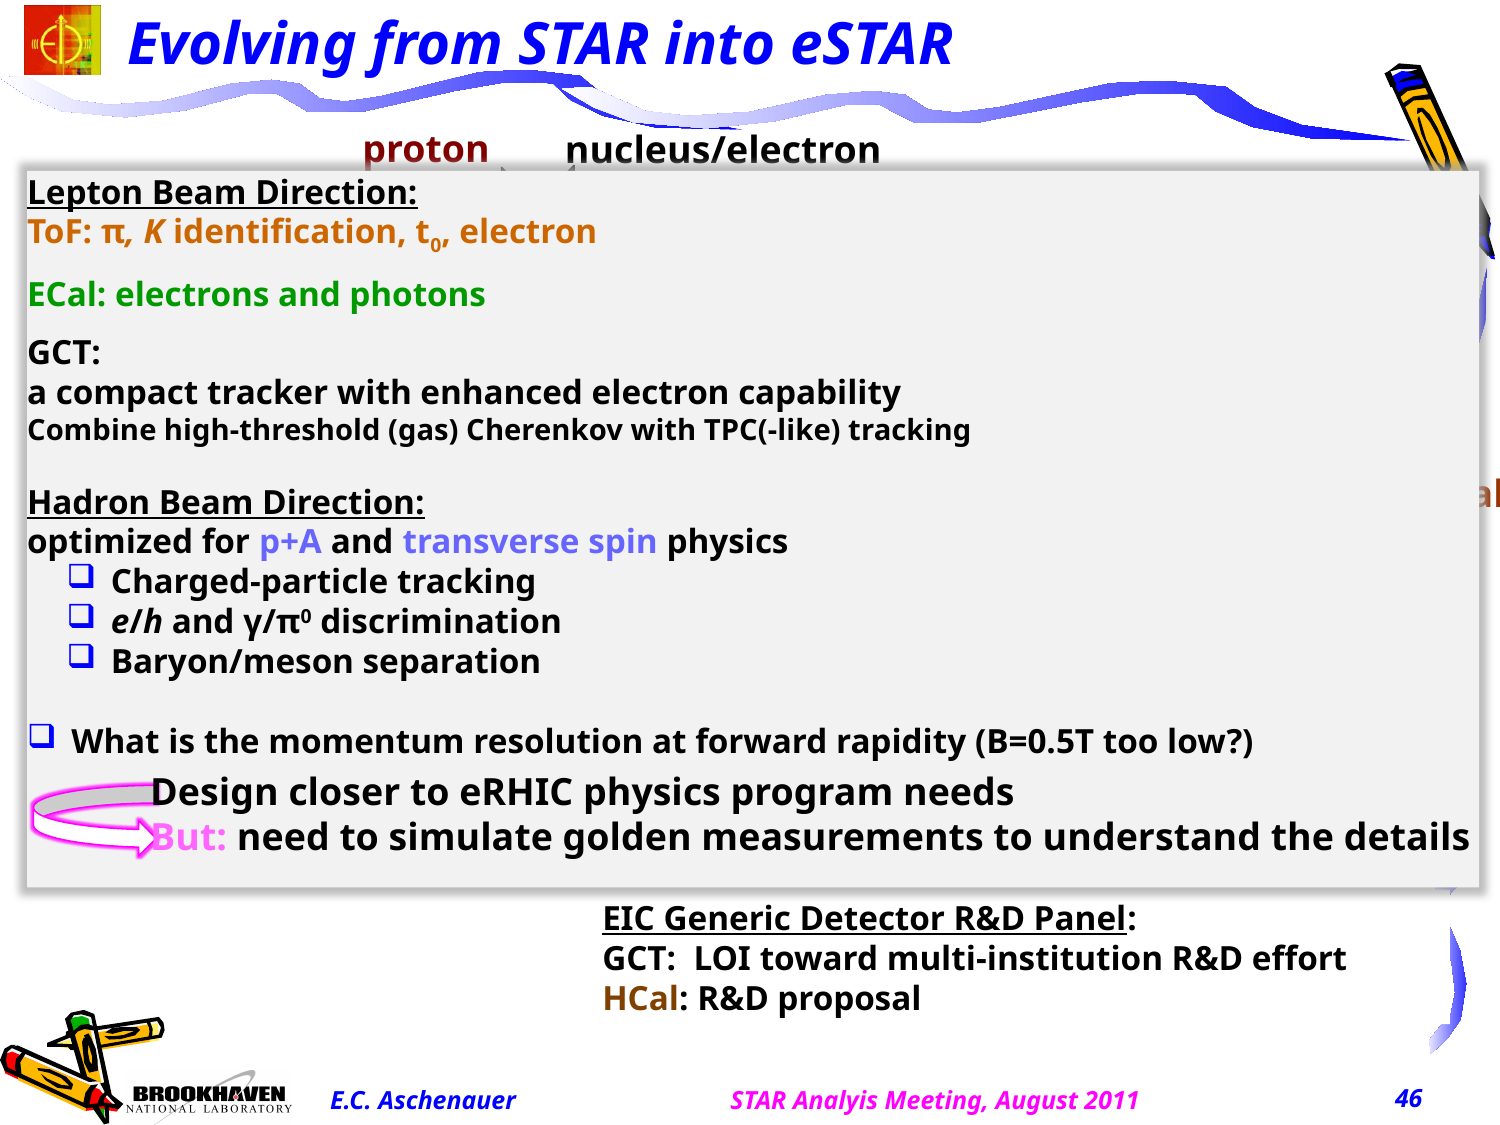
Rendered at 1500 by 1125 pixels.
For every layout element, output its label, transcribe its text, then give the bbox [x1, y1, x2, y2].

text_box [145, 117, 1500, 838]
text_box Design closer to eRHIC physics program needs But: need to simulate golden measurements to understand the details [125, 760, 1487, 866]
title Evolving from STAR into eSTAR [112, 3, 1500, 84]
slide_number E.C. Aschenauer [283, 1076, 532, 1123]
text_box [33, 786, 125, 847]
footer STAR Analyis Meeting, August 2011 [533, 1076, 1338, 1115]
slide_number 46 [1349, 1074, 1438, 1117]
text_box EIC Generic Detector R&D Panel: GCT: LOI toward multi-institution R&D effort HCal: R&D proposal [587, 902, 1450, 1025]
text_box Lepton Beam Direction: ToF: π, K identification, t0, electron ECal: electrons and photons GCT: a compact tracker with enhanced electron capability Combine high-threshold (gas) Cherenkov with TPC(-like) tracking Hadron Beam Direction: optimized for p+A and transverse spin physics Charged-particle tracking e/h and γ/π0 discrimination Baryon/meson separation What is the momentum resolution at forward rapidity (B=0.5T too low?) [27, 170, 1480, 888]
